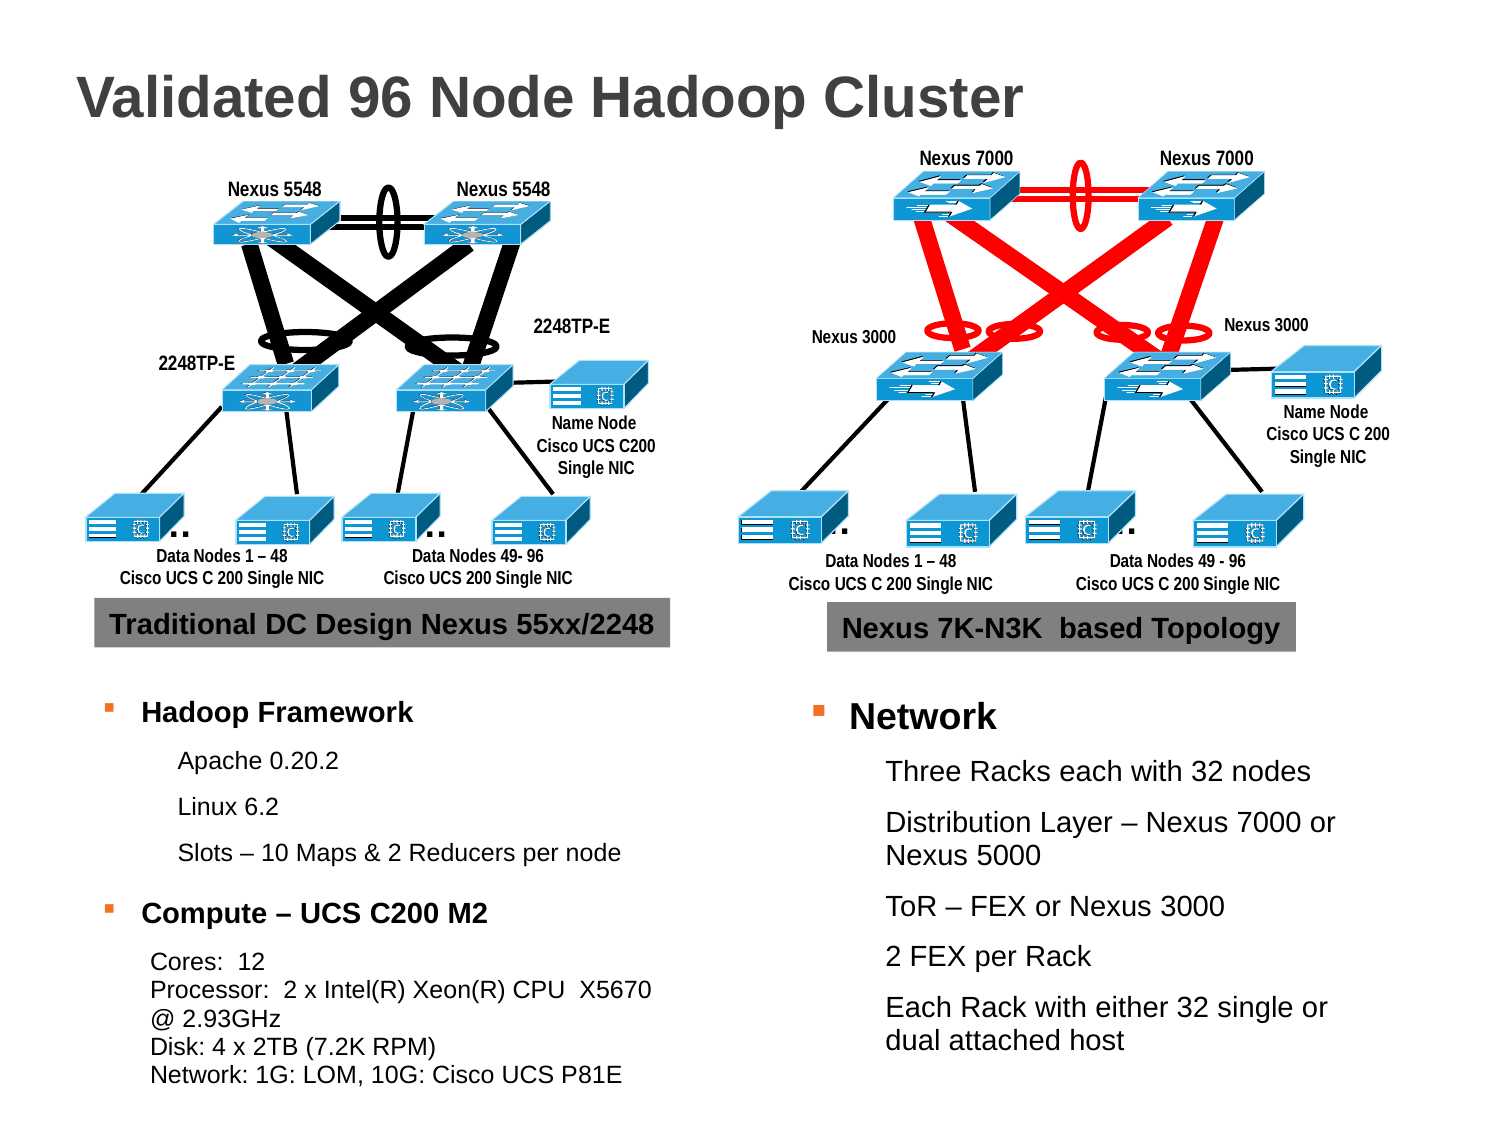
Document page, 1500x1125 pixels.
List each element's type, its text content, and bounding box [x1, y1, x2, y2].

list Hadoop Framework Apache 0.20.2 Linux 6.2 Slots – 10 Maps & 2 Reducers per node Compute – UCS C200 M2 Cores: 12 Processor: 2 x Intel(R) Xeon(R) CPU X5670 @ 2.93GHz Disk: 4 x 2TB (7.2K RPM) Network: 1G: LOM, 10G: Cisco UCS P81E [87, 688, 673, 1088]
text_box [84, 175, 673, 649]
text_box Validated 96 Node Hadoop Cluster [62, 49, 1283, 138]
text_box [736, 144, 1414, 653]
list Network Three Racks each with 32 nodes Distribution Layer – Nexus 7000 or Nexus 5000 ToR – FEX or Nexus 3000 2 FEX per Rack Each Rack with either 32 single or dual attached host [795, 687, 1381, 1074]
